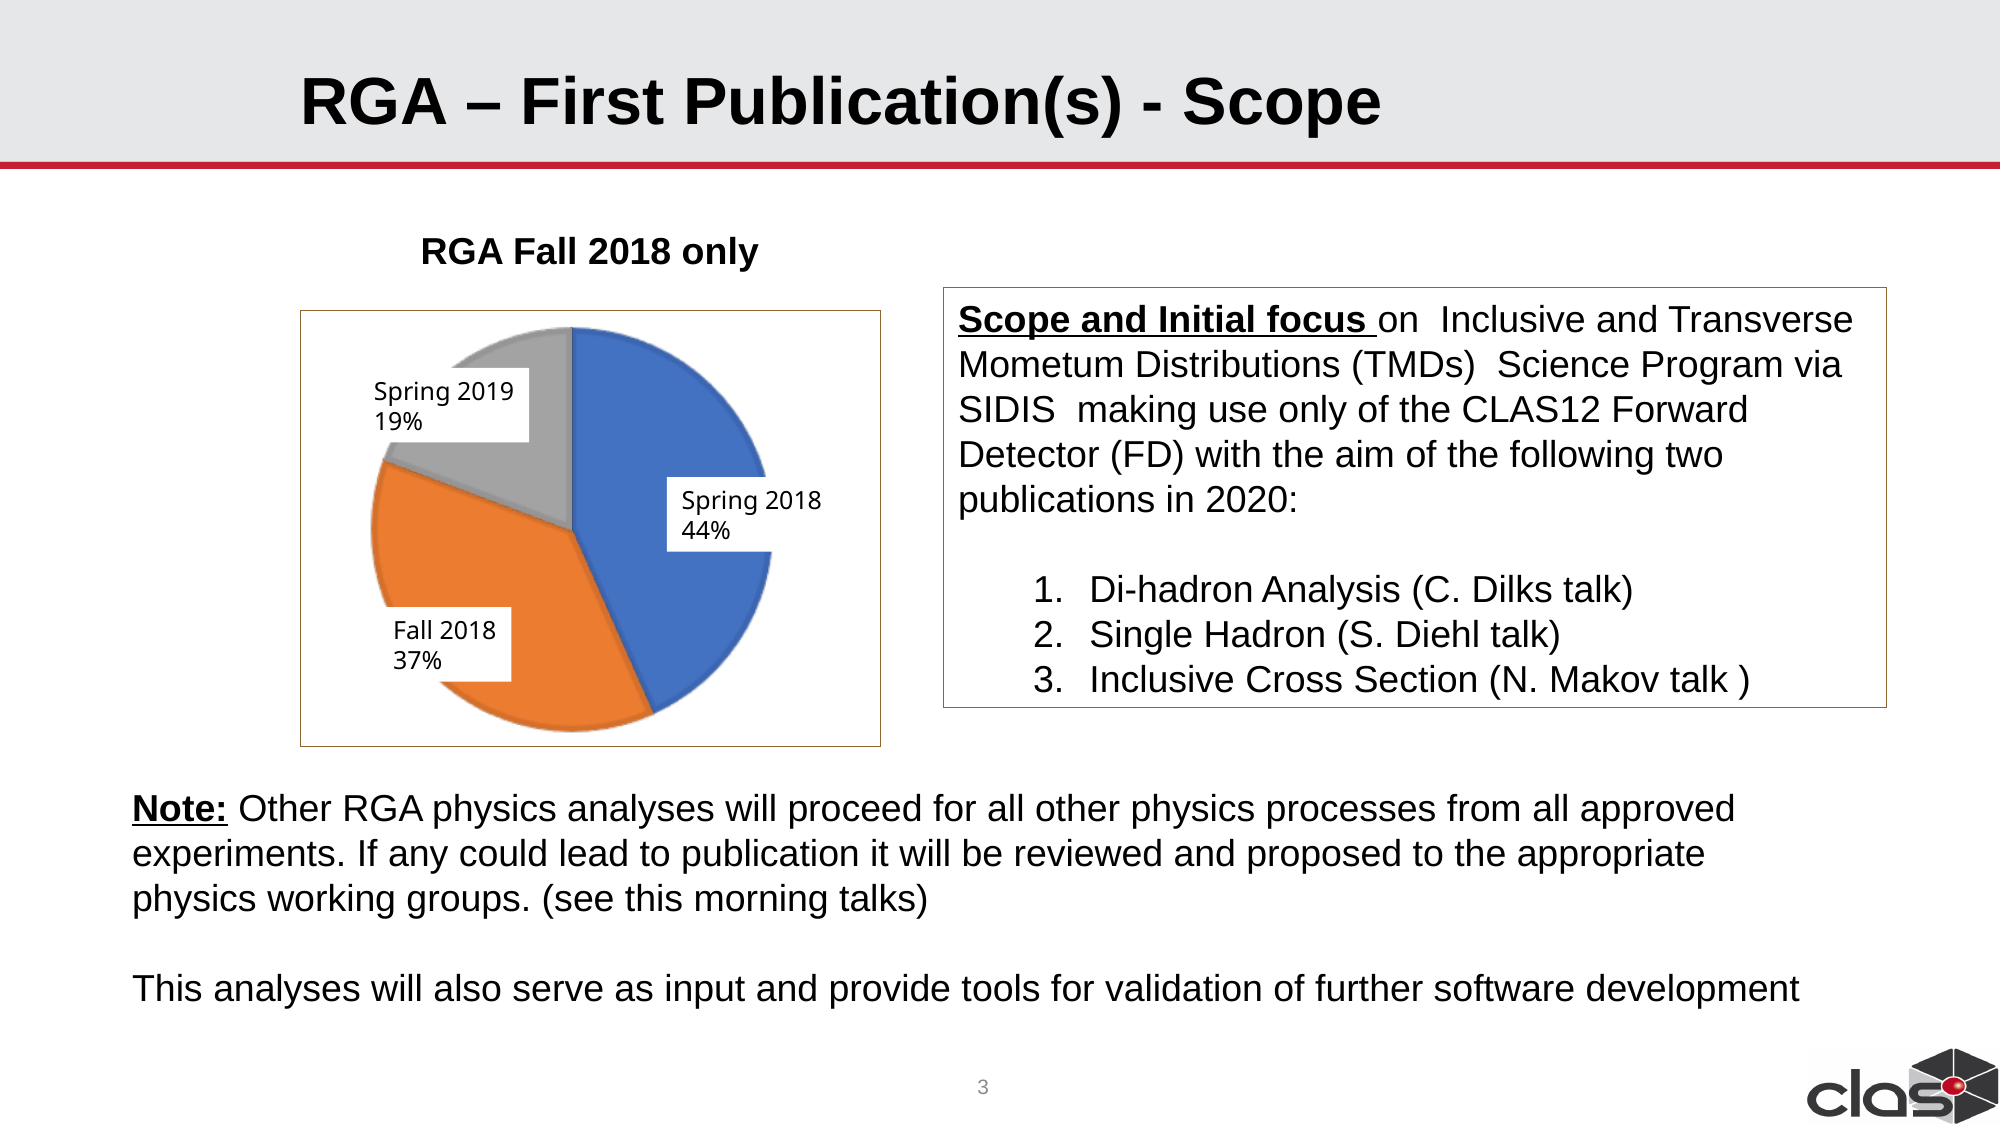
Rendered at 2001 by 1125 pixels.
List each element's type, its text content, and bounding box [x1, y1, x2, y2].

text_box Scope and Initial focus on Inclusive and Transverse Mometum Distributions (TMDs) Science Program via SIDIS making use only of the CLAS12 Forward Detector (FD) with the aim of the following two publications in 2020: Di-hadron Analysis (C. Dilks talk) Single Hadron (S. Diehl talk) Inclusive Cross Section (N. Makov talk ) [943, 287, 1887, 708]
text_box RGA Fall 2018 only [405, 219, 840, 280]
picture [1807, 1047, 2000, 1125]
text_box Note: Other RGA physics analyses will proceed for all other physics processes from all approved experiments. If any could lead to publication it will be reviewed and proposed to the appropriate physics working groups. (see this morning talks) This analyses will also serve as input and provide tools for validation of further software development [117, 776, 1849, 1017]
slide_number 3 [924, 1060, 1042, 1111]
title RGA – First Publication(s) - Scope [300, 67, 1750, 147]
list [300, 310, 881, 747]
